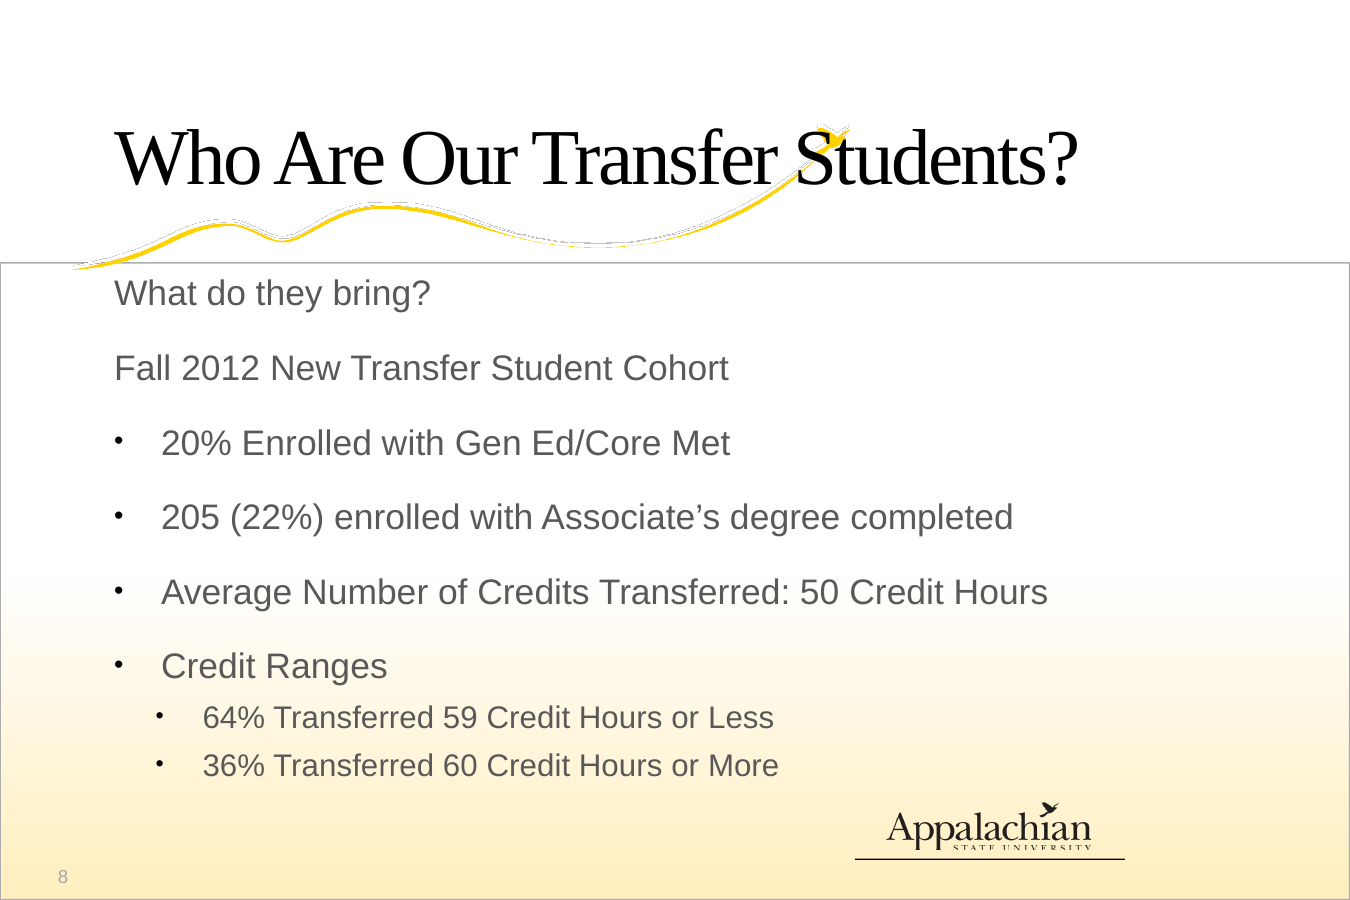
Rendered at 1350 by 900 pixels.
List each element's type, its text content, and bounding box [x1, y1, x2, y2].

slide_number 8 [45, 852, 124, 900]
picture [70, 128, 850, 270]
list What do they bring? Fall 2012 New Transfer Student Cohort 20% Enrolled with Gen Ed/Core Met 205 (22%) enrolled with Associate’s degree completed Average Number of Credits Transferred: 50 Credit Hours Credit Ranges 64% Transferred 59 Credit Hours or Less 36% Transferred 60 Credit Hours or More [101, 270, 1253, 813]
title Who Are Our Transfer Students? [101, 26, 1253, 200]
